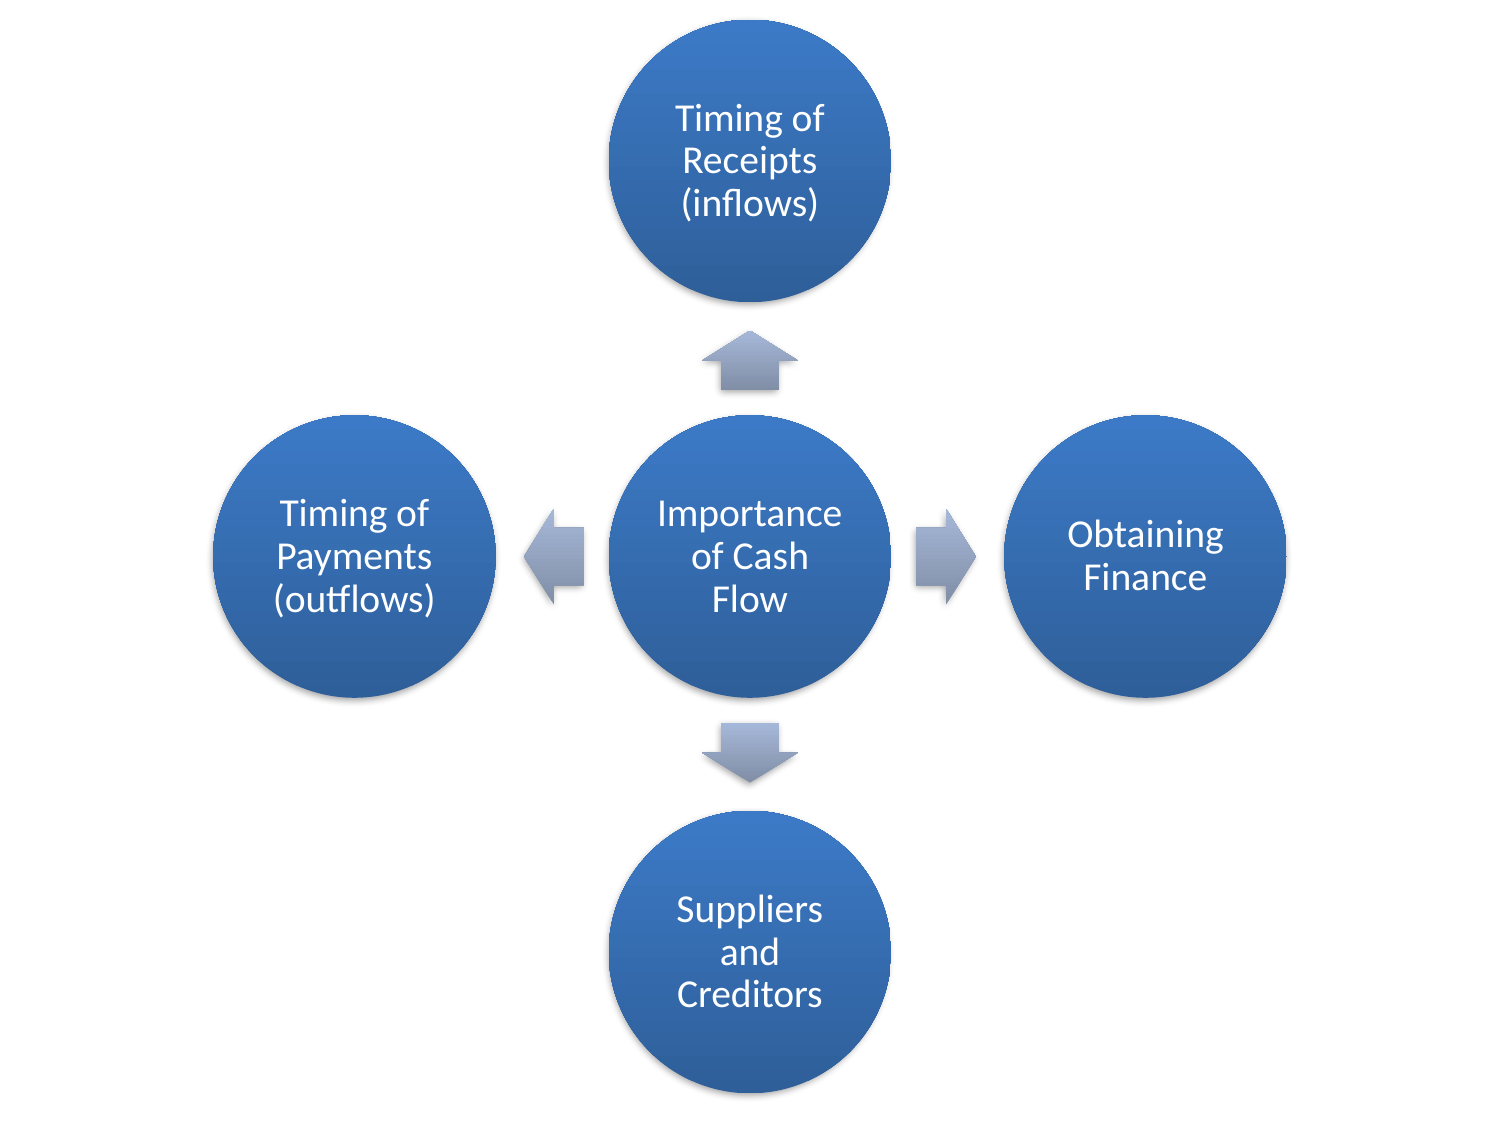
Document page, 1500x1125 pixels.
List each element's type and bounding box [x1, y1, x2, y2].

text_box [29, 18, 1471, 1095]
